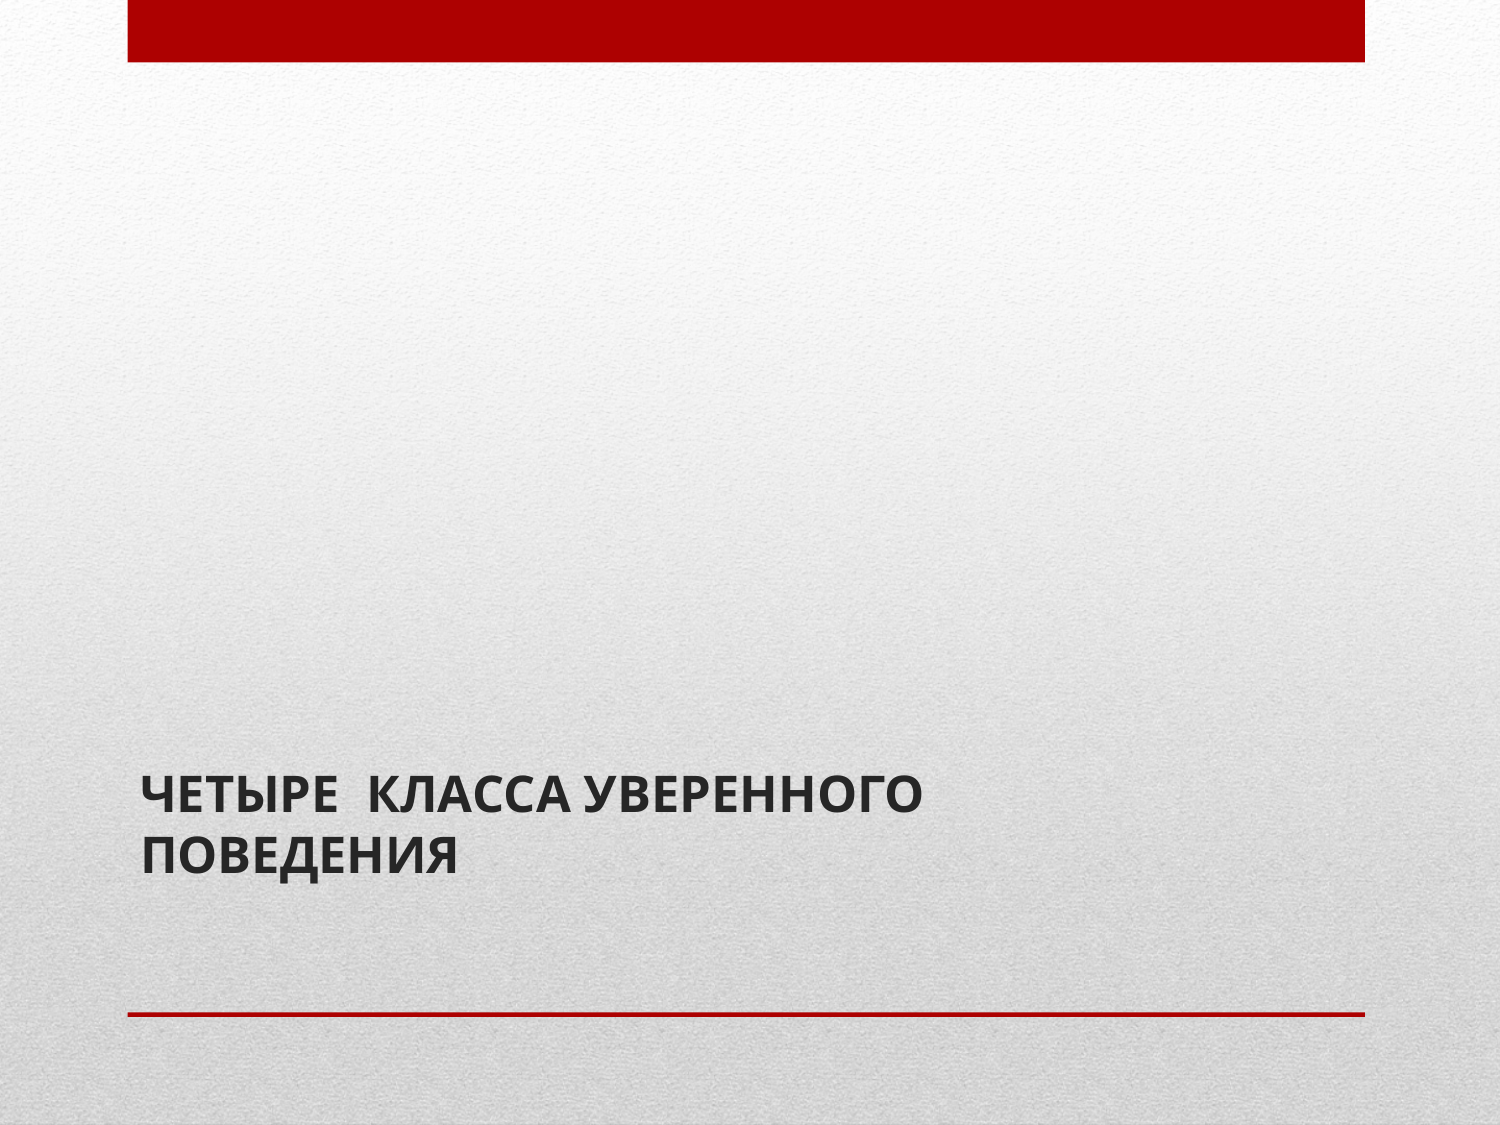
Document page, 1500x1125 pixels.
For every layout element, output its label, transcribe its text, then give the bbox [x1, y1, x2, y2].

title Четыре класса уверенного поведения [125, 750, 1238, 1013]
